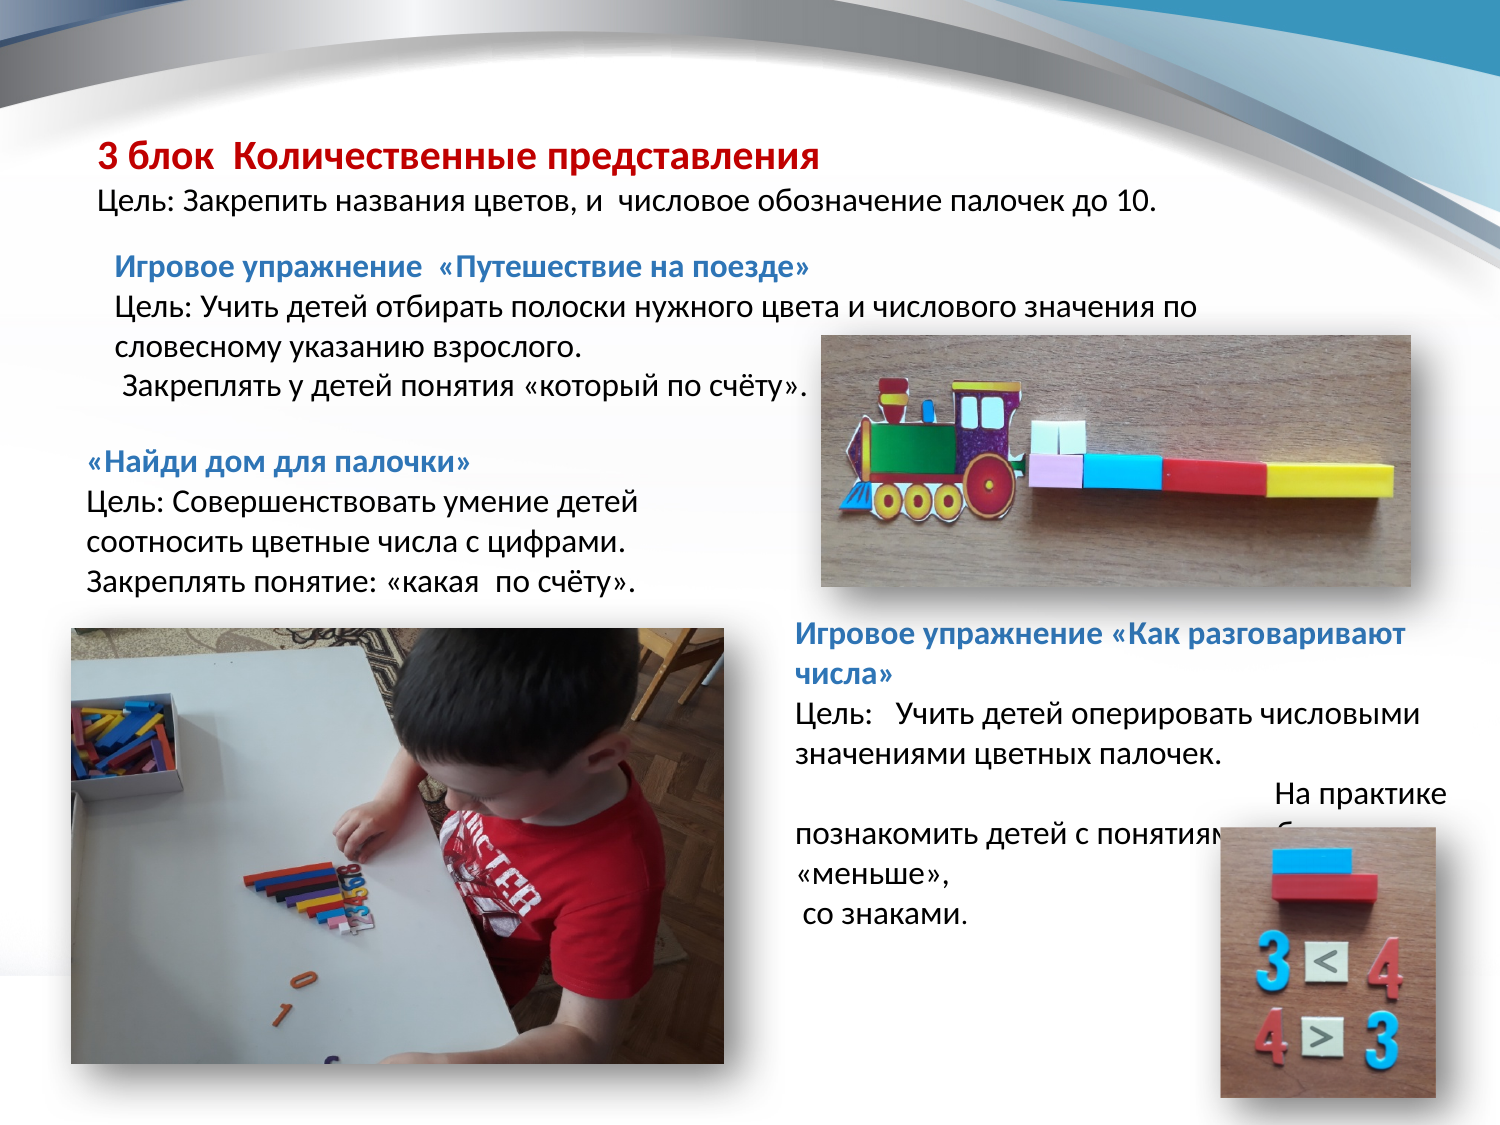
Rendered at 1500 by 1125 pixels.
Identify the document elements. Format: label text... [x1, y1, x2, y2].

title [103, 59, 1397, 120]
text_box Игровое упражнение «Путешествие на поезде» Цель: Учить детей отбирать полоски нужного цвета и числового значения по словесному указанию взрослого. Закреплять у детей понятия «который по счёту». [99, 236, 1353, 411]
text_box Игровое упражнение «Как разговаривают числа» Цель: Учить детей оперировать числовыми значениями цветных палочек. На практике познакомить детей с понятиями «больше», «меньше», со знаками. [780, 604, 1465, 1013]
picture [0, 0, 1500, 1125]
text_box «Найди дом для палочки» Цель: Совершенствовать умение детей соотносить цветные числа с цифрами. Закреплять понятие: «какая по счёту». [71, 432, 768, 607]
text_box 3 блок Количественные представления Цель: Закрепить названия цветов, и числовое обозначение палочек до 10. [82, 120, 1500, 320]
